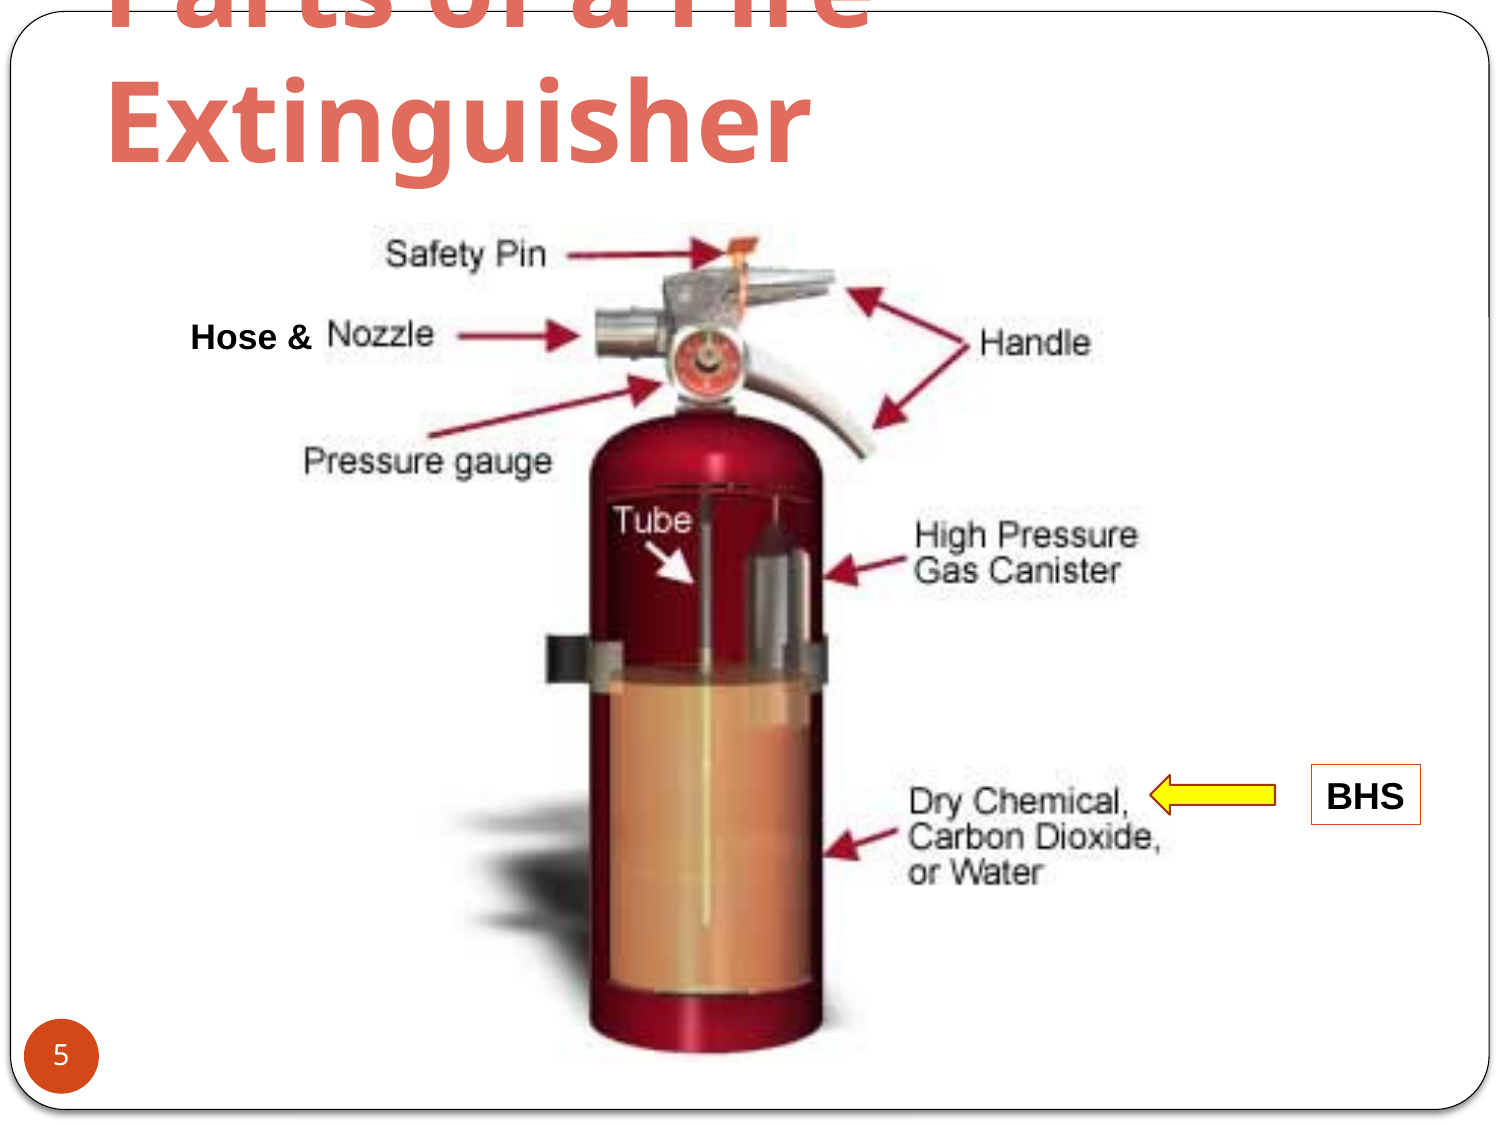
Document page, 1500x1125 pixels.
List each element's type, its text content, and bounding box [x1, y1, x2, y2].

text_box Hose & [175, 306, 271, 365]
text_box [1181, 783, 1277, 806]
slide_number 5 [23, 1018, 99, 1094]
picture [276, 223, 1176, 1063]
text_box BHS [1311, 764, 1421, 825]
title Parts of a Fire Extinguisher [87, 12, 1425, 200]
